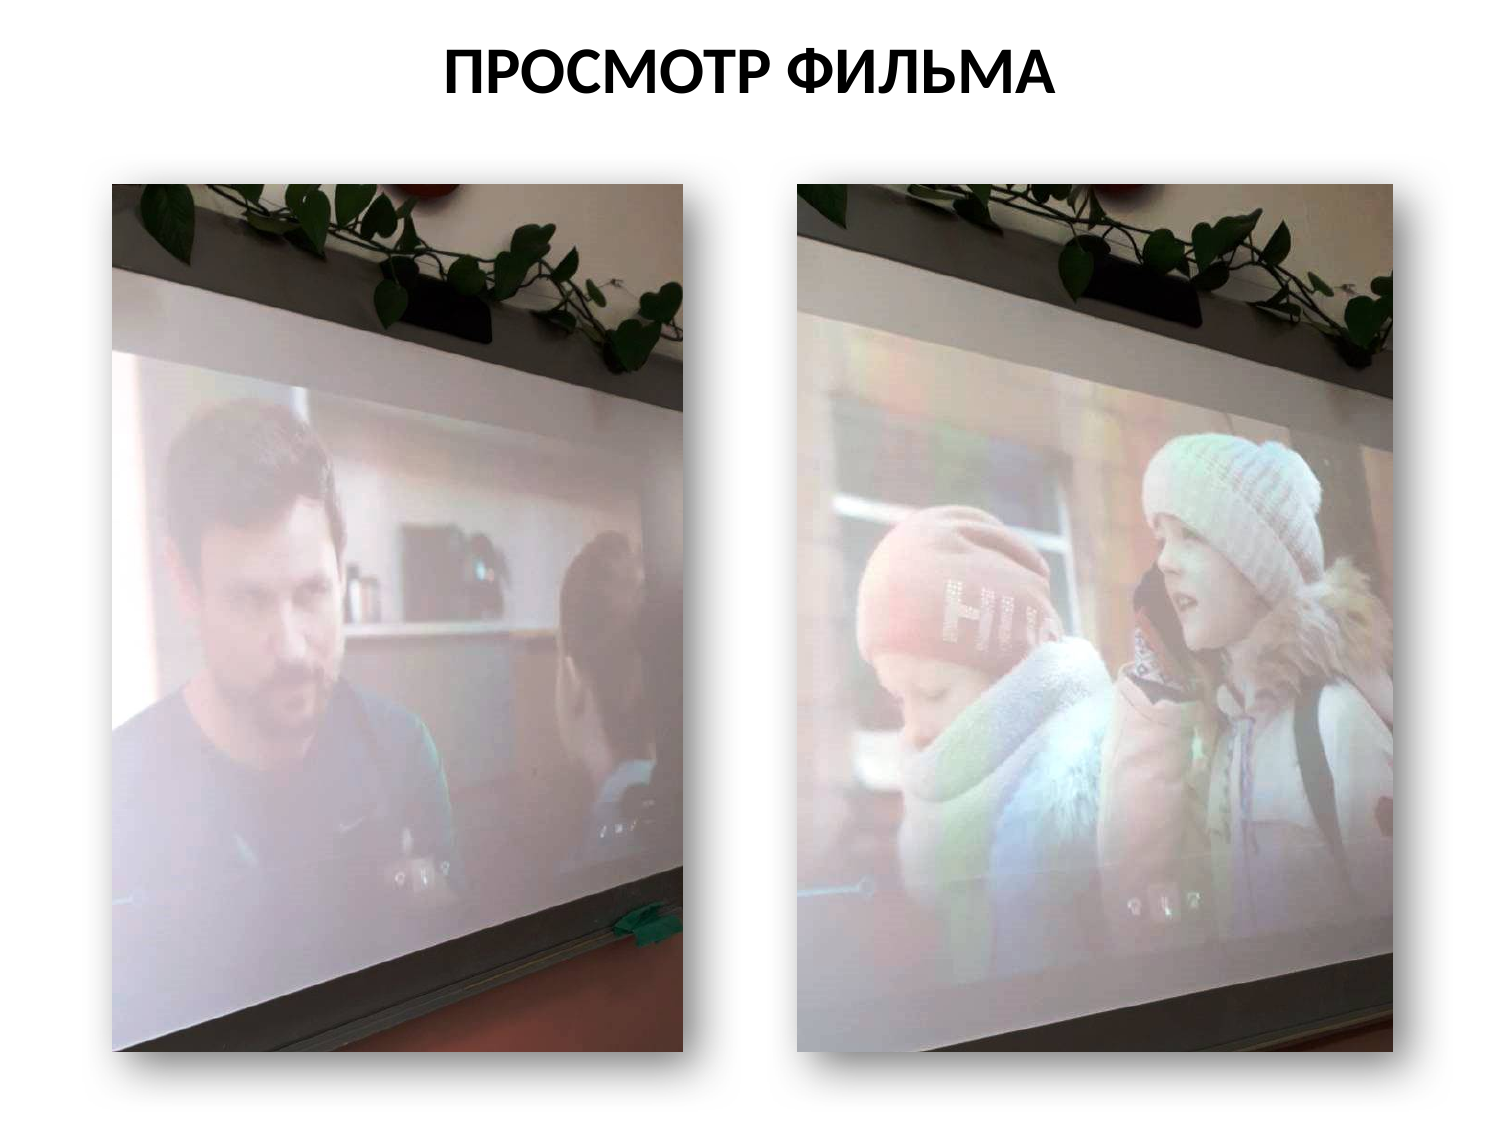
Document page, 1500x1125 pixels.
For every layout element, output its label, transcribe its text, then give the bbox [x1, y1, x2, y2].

picture [111, 184, 683, 1052]
picture [796, 184, 1393, 1052]
text_box ПРОСМОТР ФИЛЬМА [0, 19, 1500, 114]
